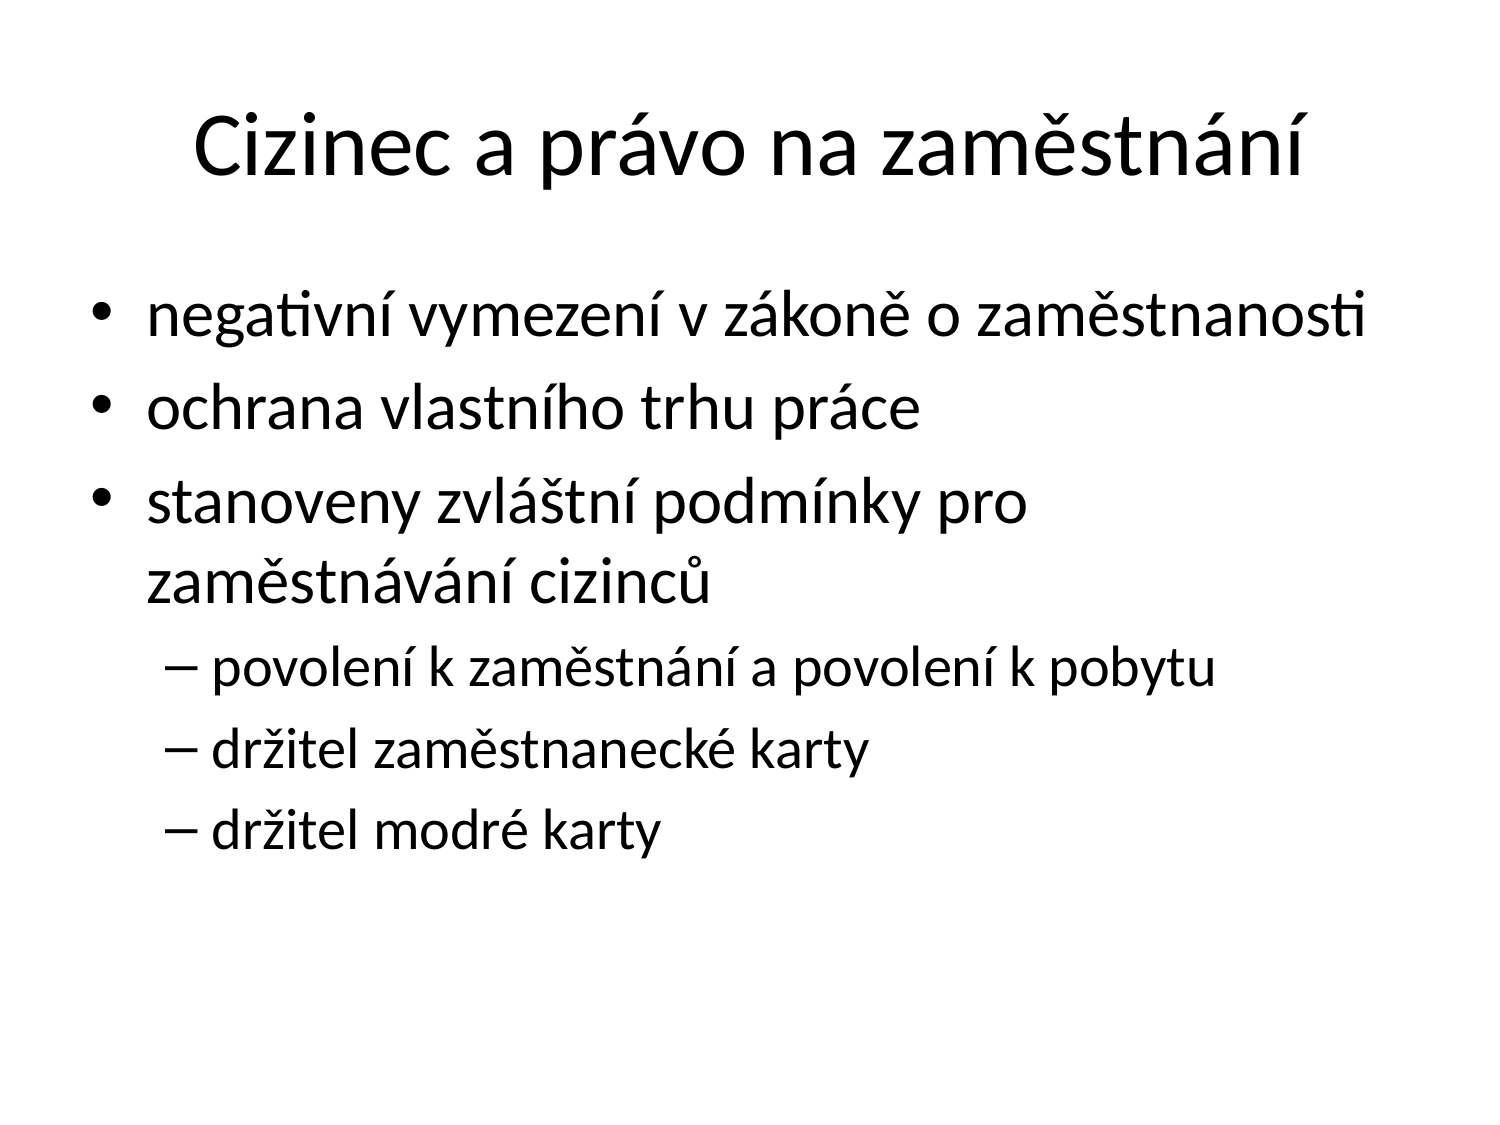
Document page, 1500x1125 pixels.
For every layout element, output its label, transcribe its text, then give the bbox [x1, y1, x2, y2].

list negativní vymezení v zákoně o zaměstnanosti ochrana vlastního trhu práce stanoveny zvláštní podmínky pro zaměstnávání cizinců povolení k zaměstnání a povolení k pobytu držitel zaměstnanecké karty držitel modré karty [75, 262, 1425, 1005]
title Cizinec a právo na zaměstnání [75, 45, 1425, 233]
